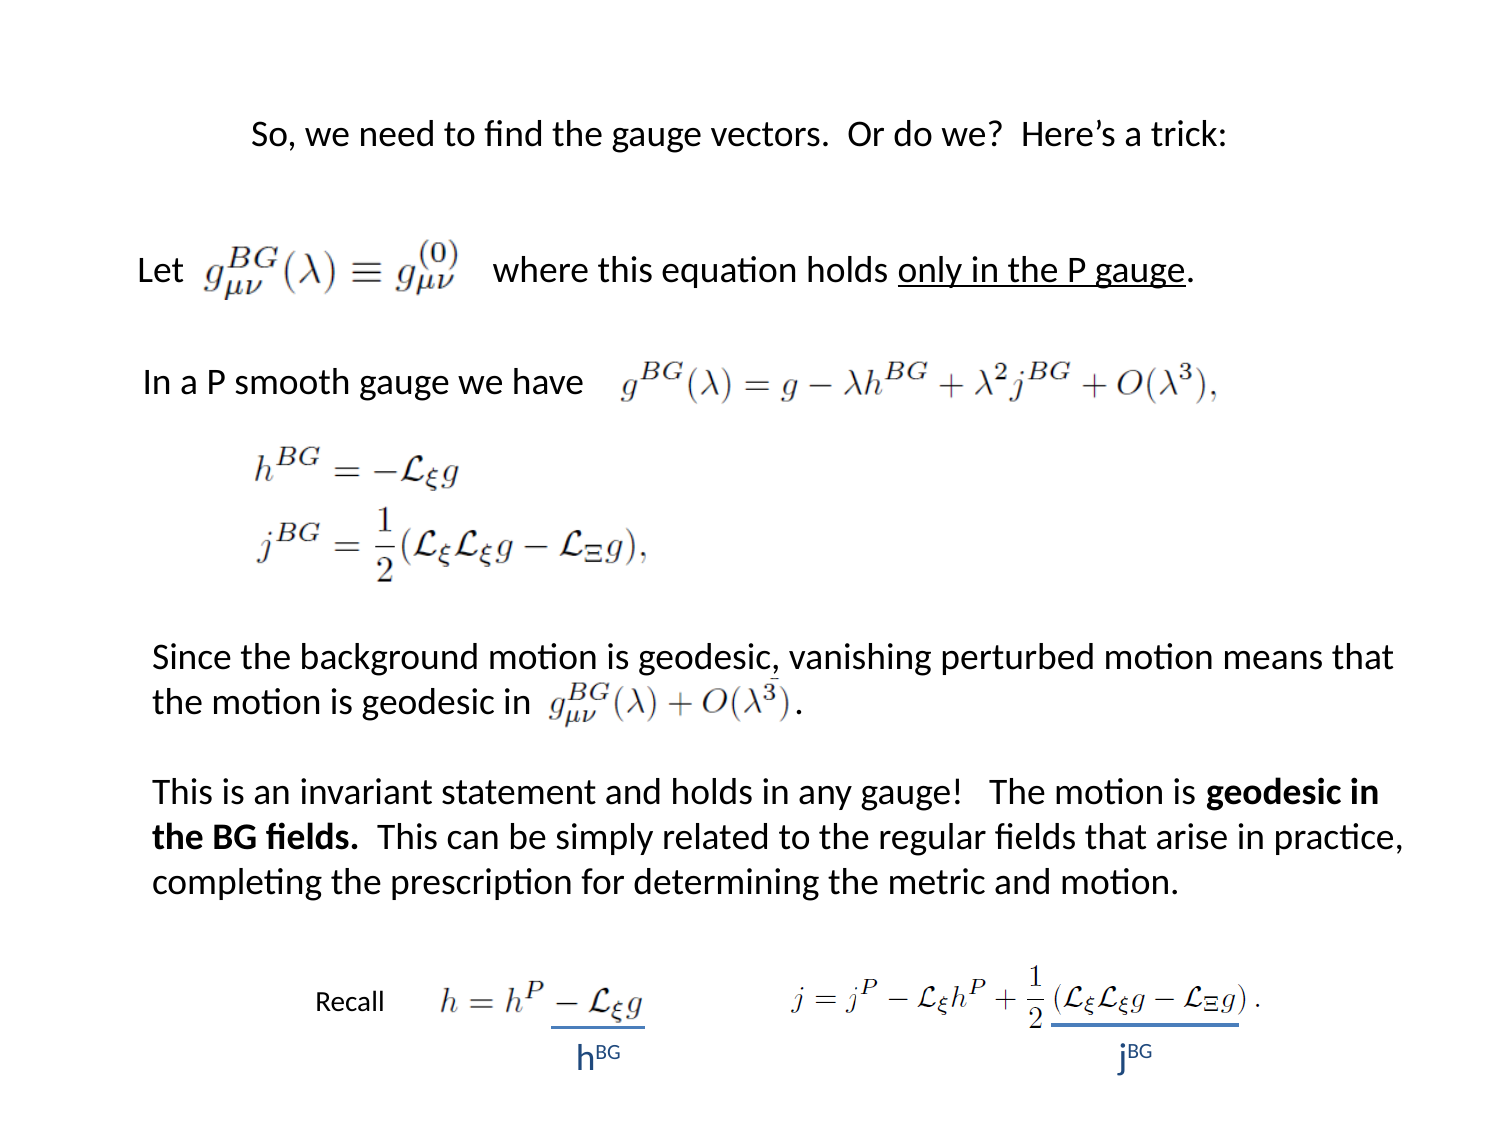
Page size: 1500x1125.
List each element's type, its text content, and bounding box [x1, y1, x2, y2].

text_box In a P smooth gauge we have [127, 349, 600, 410]
text_box where this equation holds only in the P gauge. [477, 237, 1211, 298]
picture [199, 237, 465, 301]
text_box So, we need to find the gauge vectors. Or do we? Here’s a trick: [236, 101, 1244, 162]
text_box Since the background motion is geodesic, vanishing perturbed motion means that the motion is geodesic in . This is an invariant statement and holds in any gauge! The motion is geodesic in the BG fields. This can be simply related to the regular fields that arise in practice, completing the prescription for determining the metric and motion. [137, 624, 1425, 910]
text_box Let [122, 237, 197, 298]
picture [237, 437, 663, 590]
text_box Recall [300, 974, 400, 1025]
picture [787, 962, 1264, 1038]
picture [612, 337, 1223, 430]
picture [437, 974, 651, 1032]
text_box jBG [1103, 1046, 1168, 1085]
text_box hBG [561, 1040, 649, 1086]
picture [545, 677, 791, 729]
